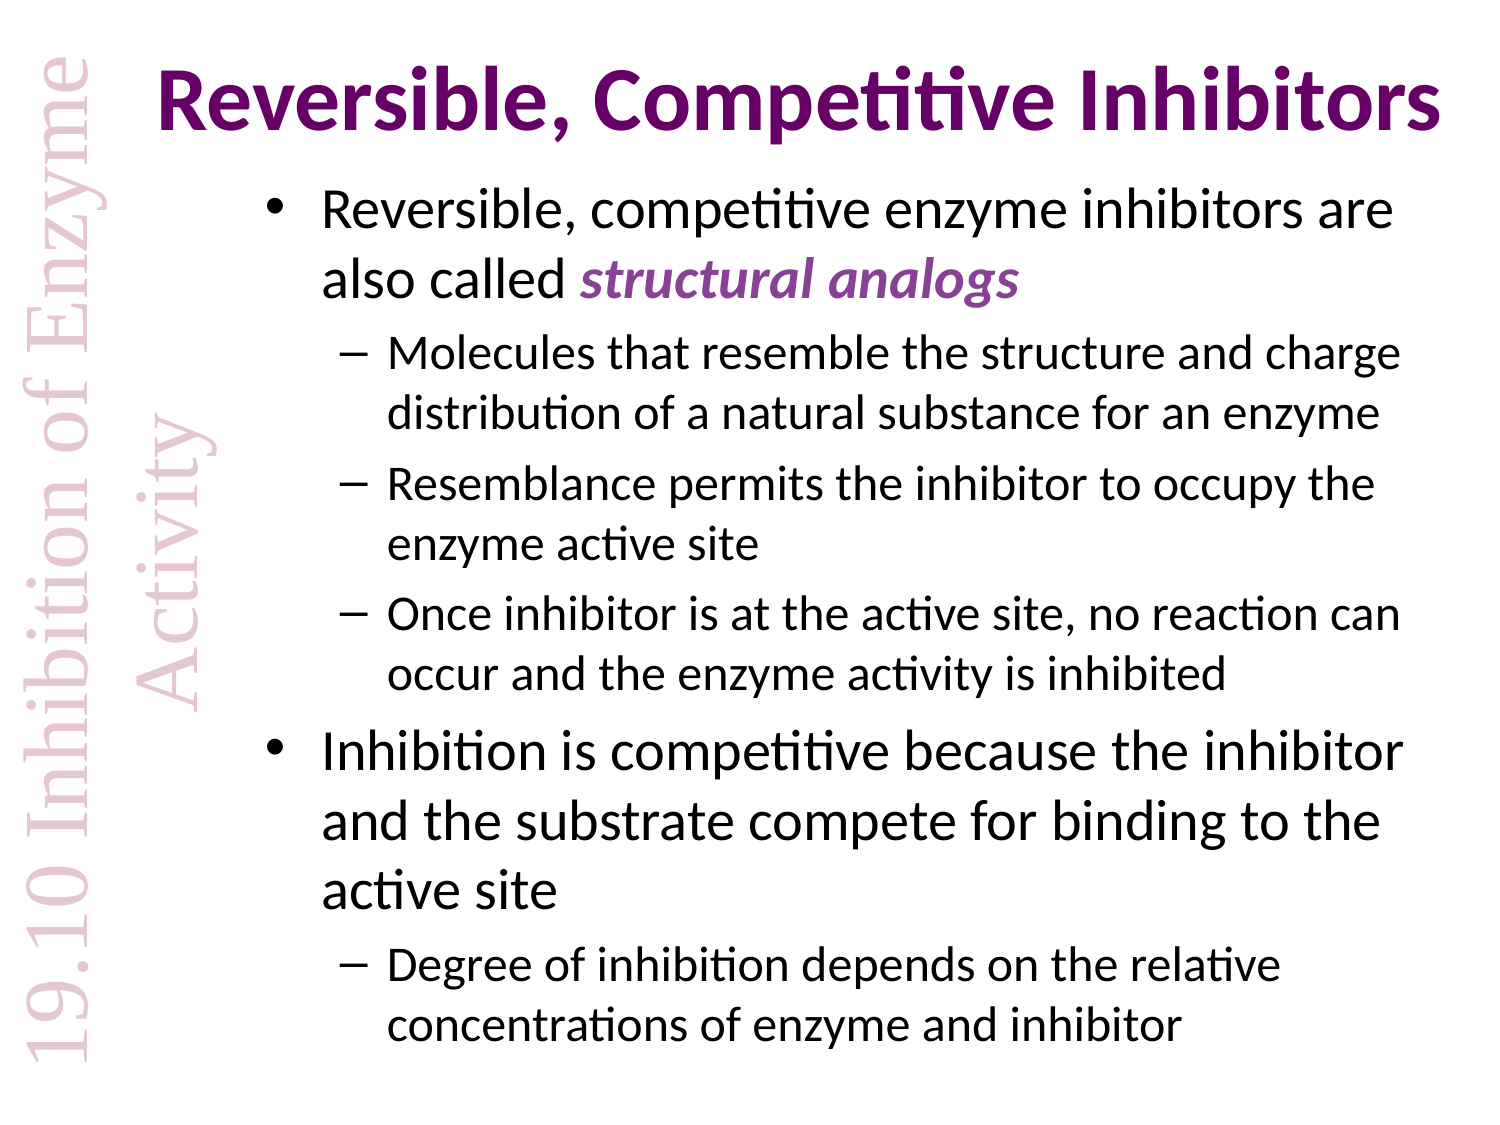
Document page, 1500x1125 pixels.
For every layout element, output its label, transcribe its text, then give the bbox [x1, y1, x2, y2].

text_box 19.10 Inhibition of Enzyme Activity [24, 25, 188, 1101]
list Reversible, competitive enzyme inhibitors are also called structural analogs Molecules that resemble the structure and charge distribution of a natural substance for an enzyme Resemblance permits the inhibitor to occupy the enzyme active site Once inhibitor is at the active site, no reaction can occur and the enzyme activity is inhibited Inhibition is competitive because the inhibitor and the substrate compete for binding to the active site Degree of inhibition depends on the relative concentrations of enzyme and inhibitor [249, 162, 1463, 1063]
title Reversible, Competitive Inhibitors [125, 0, 1475, 188]
